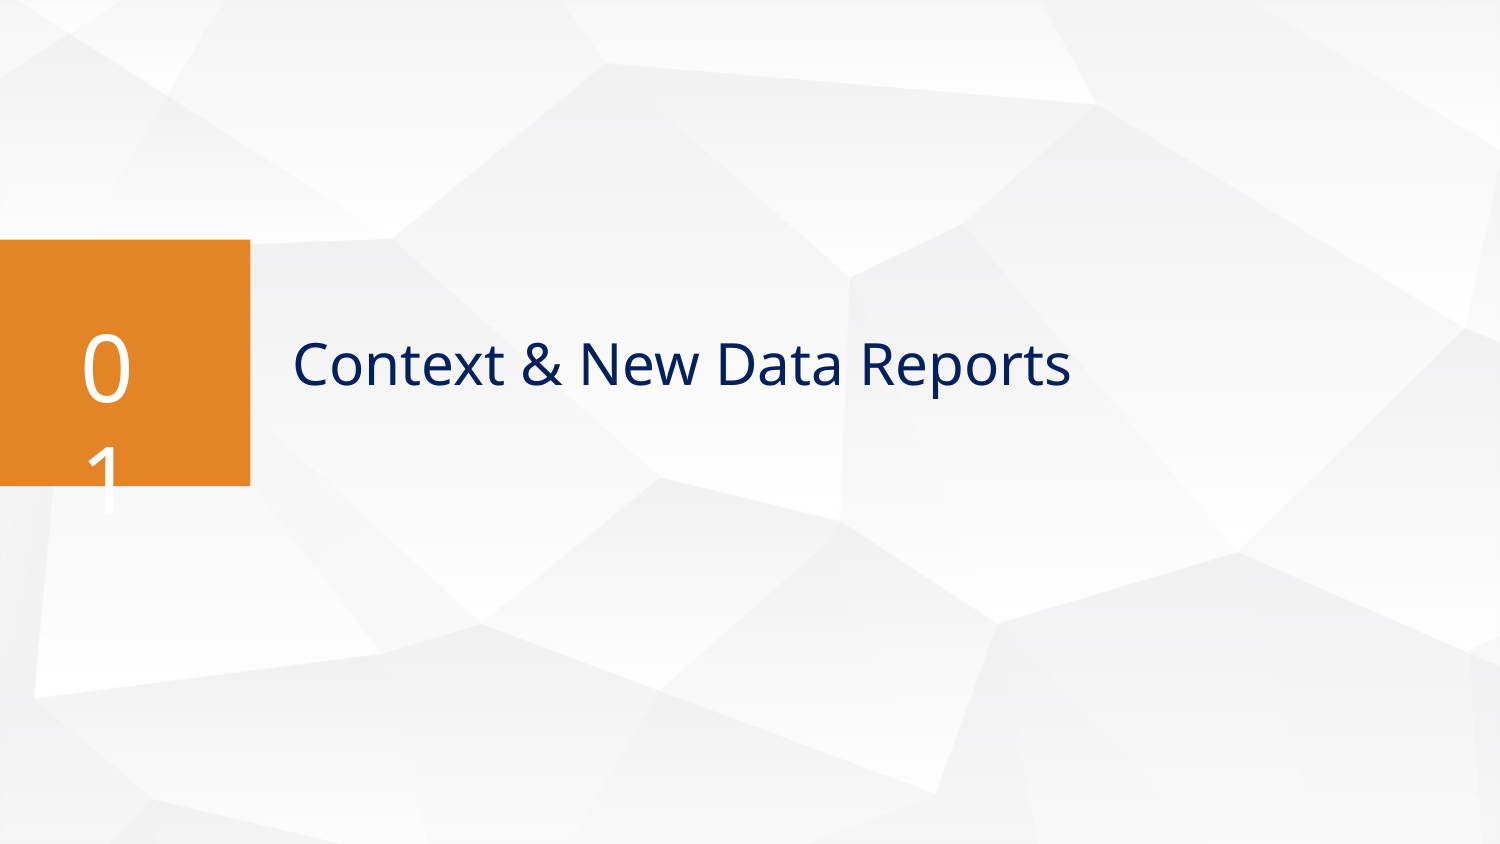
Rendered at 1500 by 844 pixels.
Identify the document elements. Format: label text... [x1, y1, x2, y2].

title Context & New Data Reports [281, 239, 1488, 486]
picture [0, 0, 1500, 844]
text_box 01 [68, 302, 198, 428]
